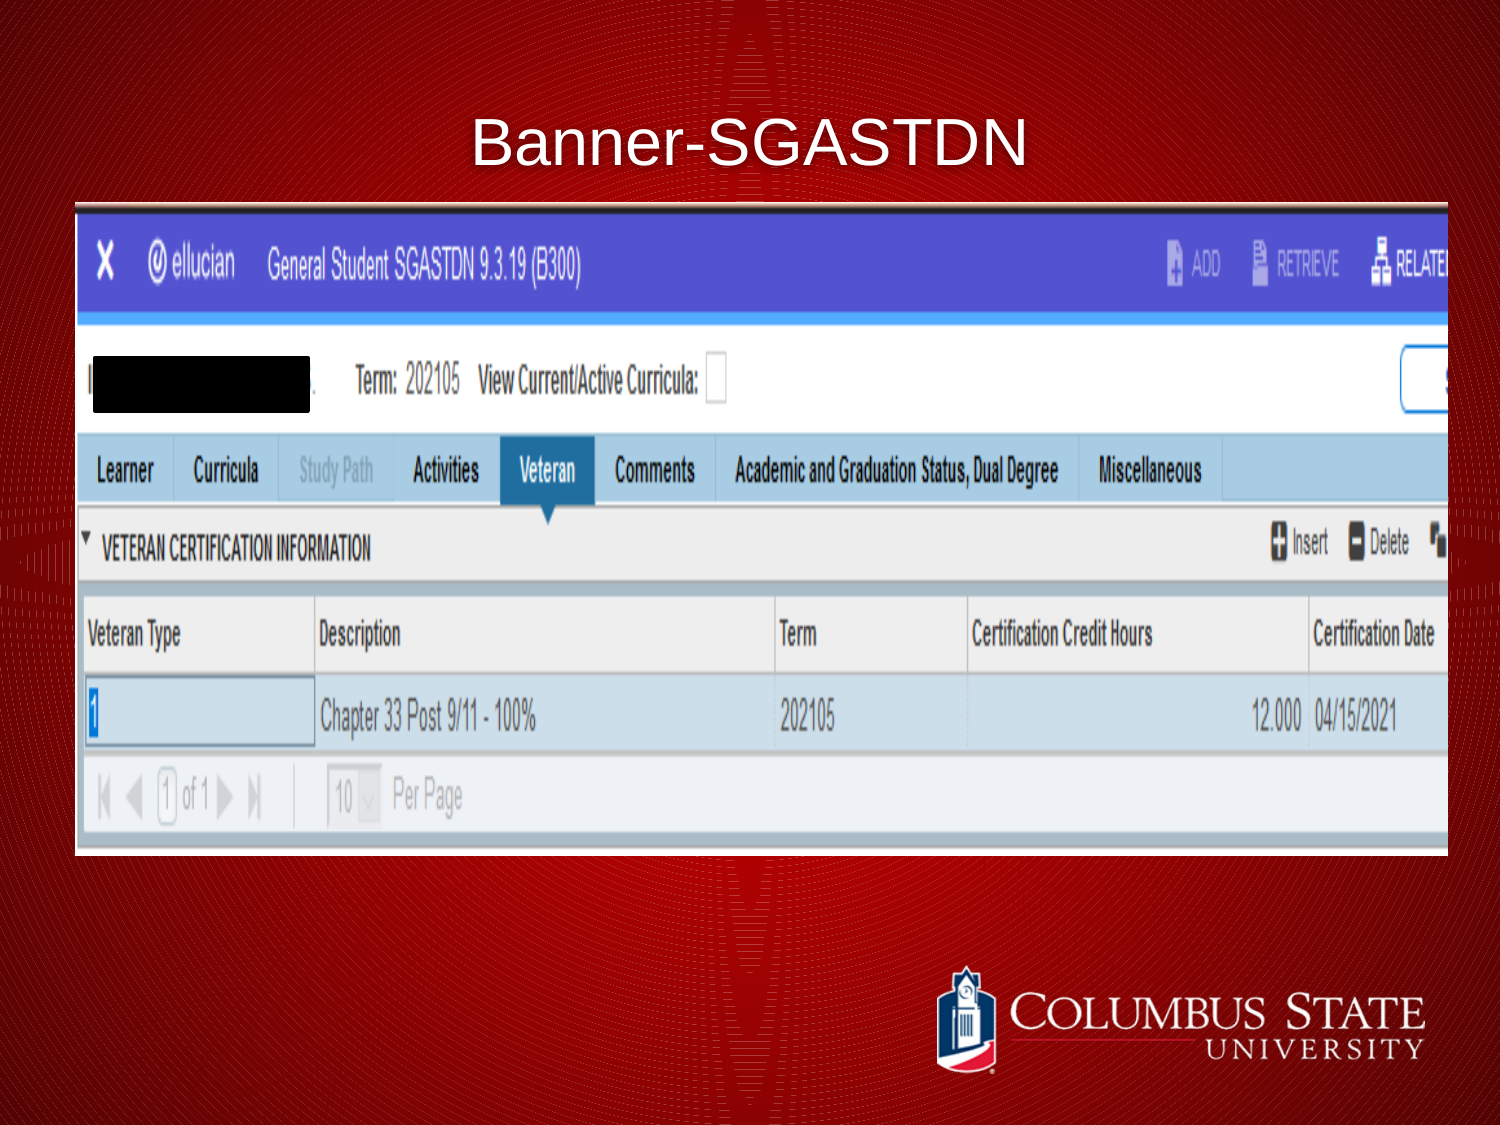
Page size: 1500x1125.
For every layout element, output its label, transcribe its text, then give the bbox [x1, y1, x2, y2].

picture [74, 202, 1448, 856]
title Banner-SGASTDN [75, 45, 1425, 201]
picture [937, 965, 1425, 1074]
